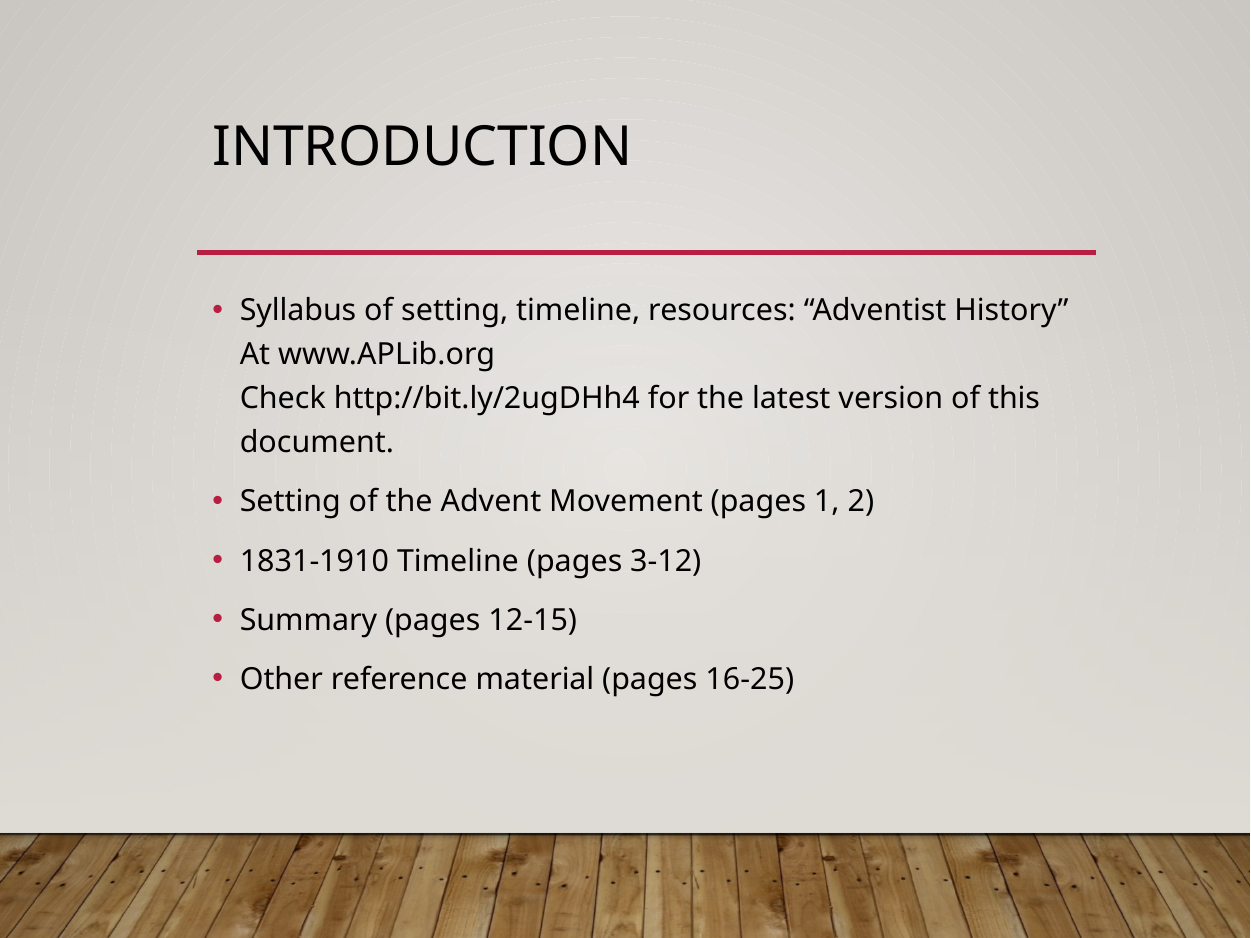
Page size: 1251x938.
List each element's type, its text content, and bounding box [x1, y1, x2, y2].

list Syllabus of setting, timeline, resources: “Adventist History” At www.APLib.org Check http://bit.ly/2ugDHh4 for the latest version of this document. Setting of the Advent Movement (pages 1, 2) 1831-1910 Timeline (pages 3-12) Summary (pages 12-15) Other reference material (pages 16-25) [197, 275, 1096, 748]
picture [0, 833, 1250, 938]
title Introduction [197, 109, 1096, 254]
